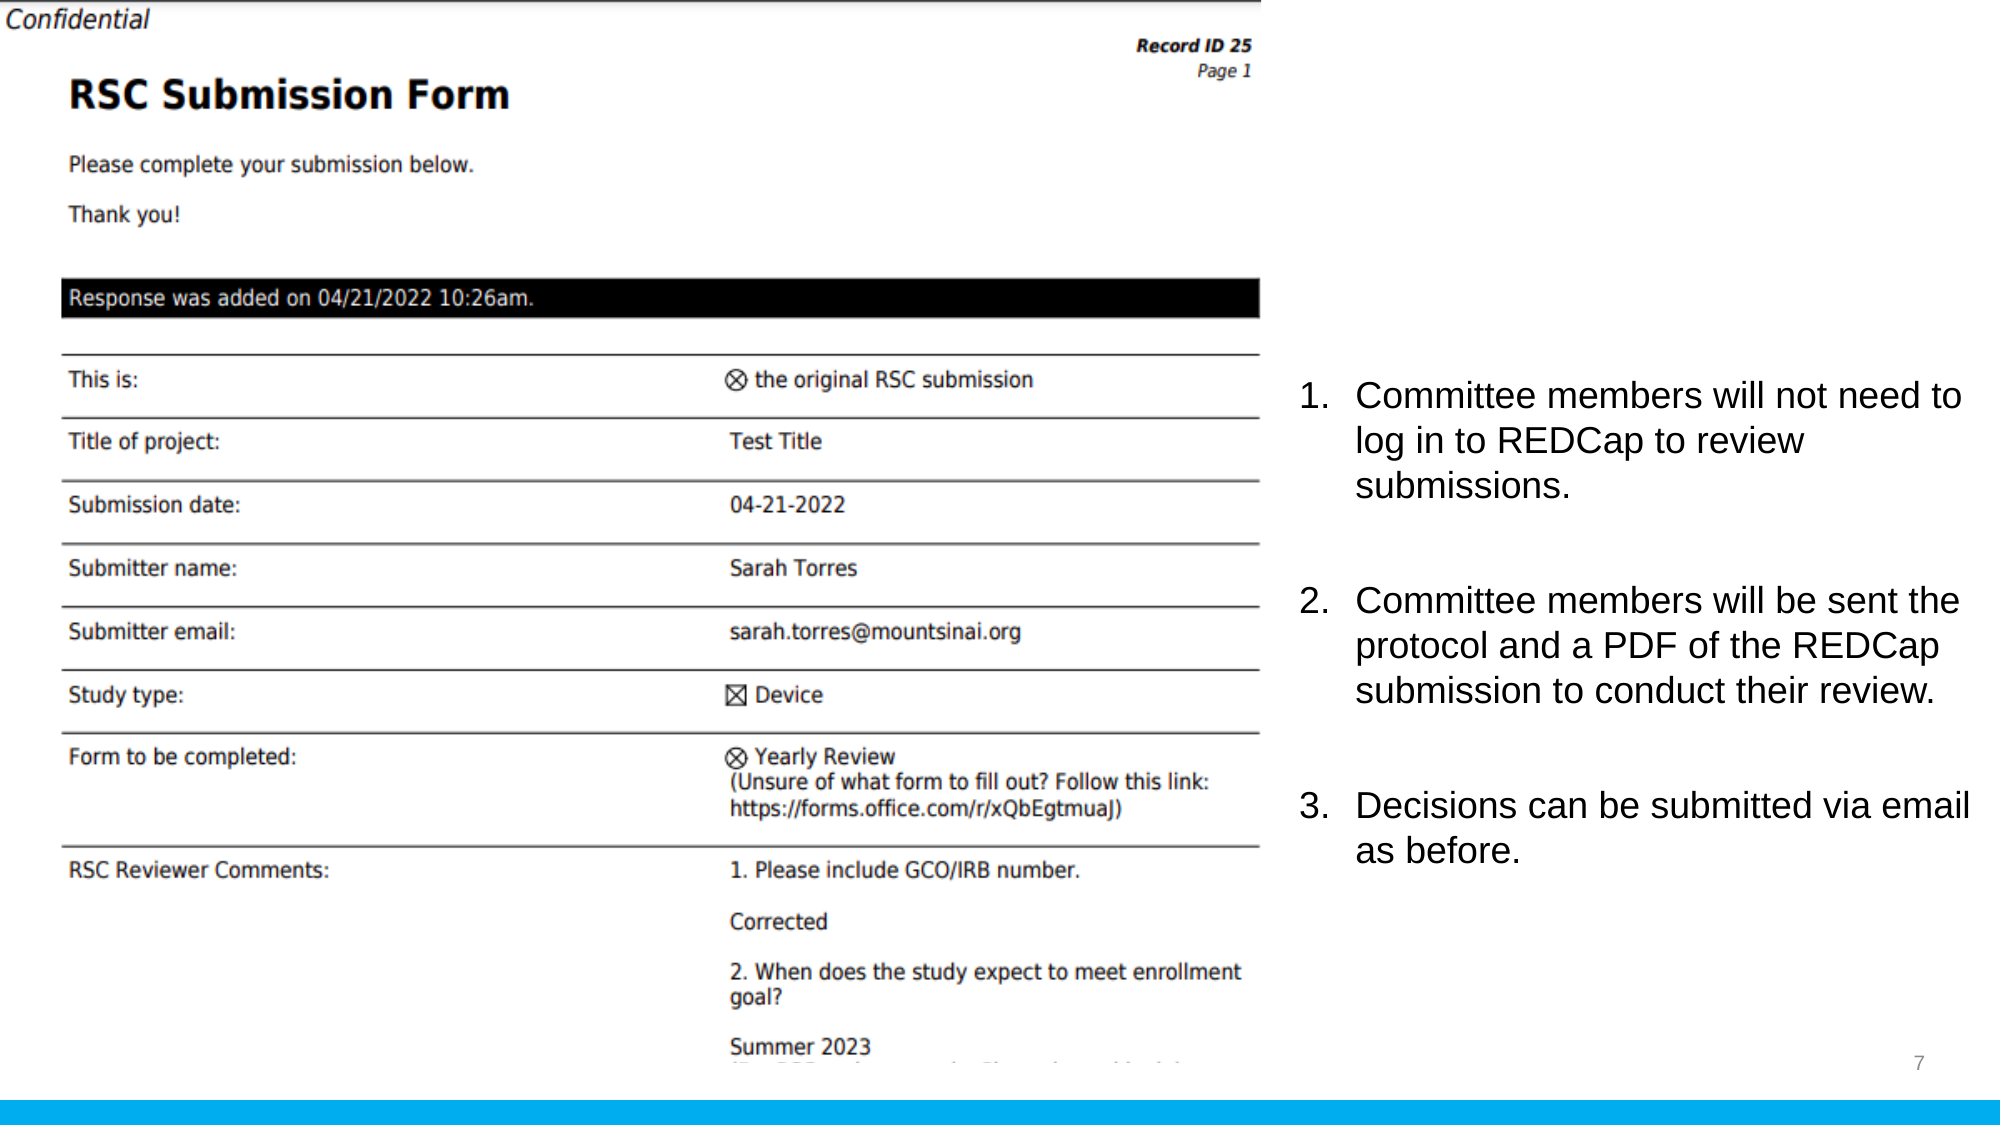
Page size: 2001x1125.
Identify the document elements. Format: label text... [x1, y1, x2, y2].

picture [0, 0, 1262, 1063]
slide_number 7 [1860, 1025, 1925, 1100]
text_box Committee members will not need to log in to REDCap to review submissions. Committee members will be sent the protocol and a PDF of the REDCap submission to conduct their review. Decisions can be submitted via email as before. [1299, 25, 2000, 1025]
